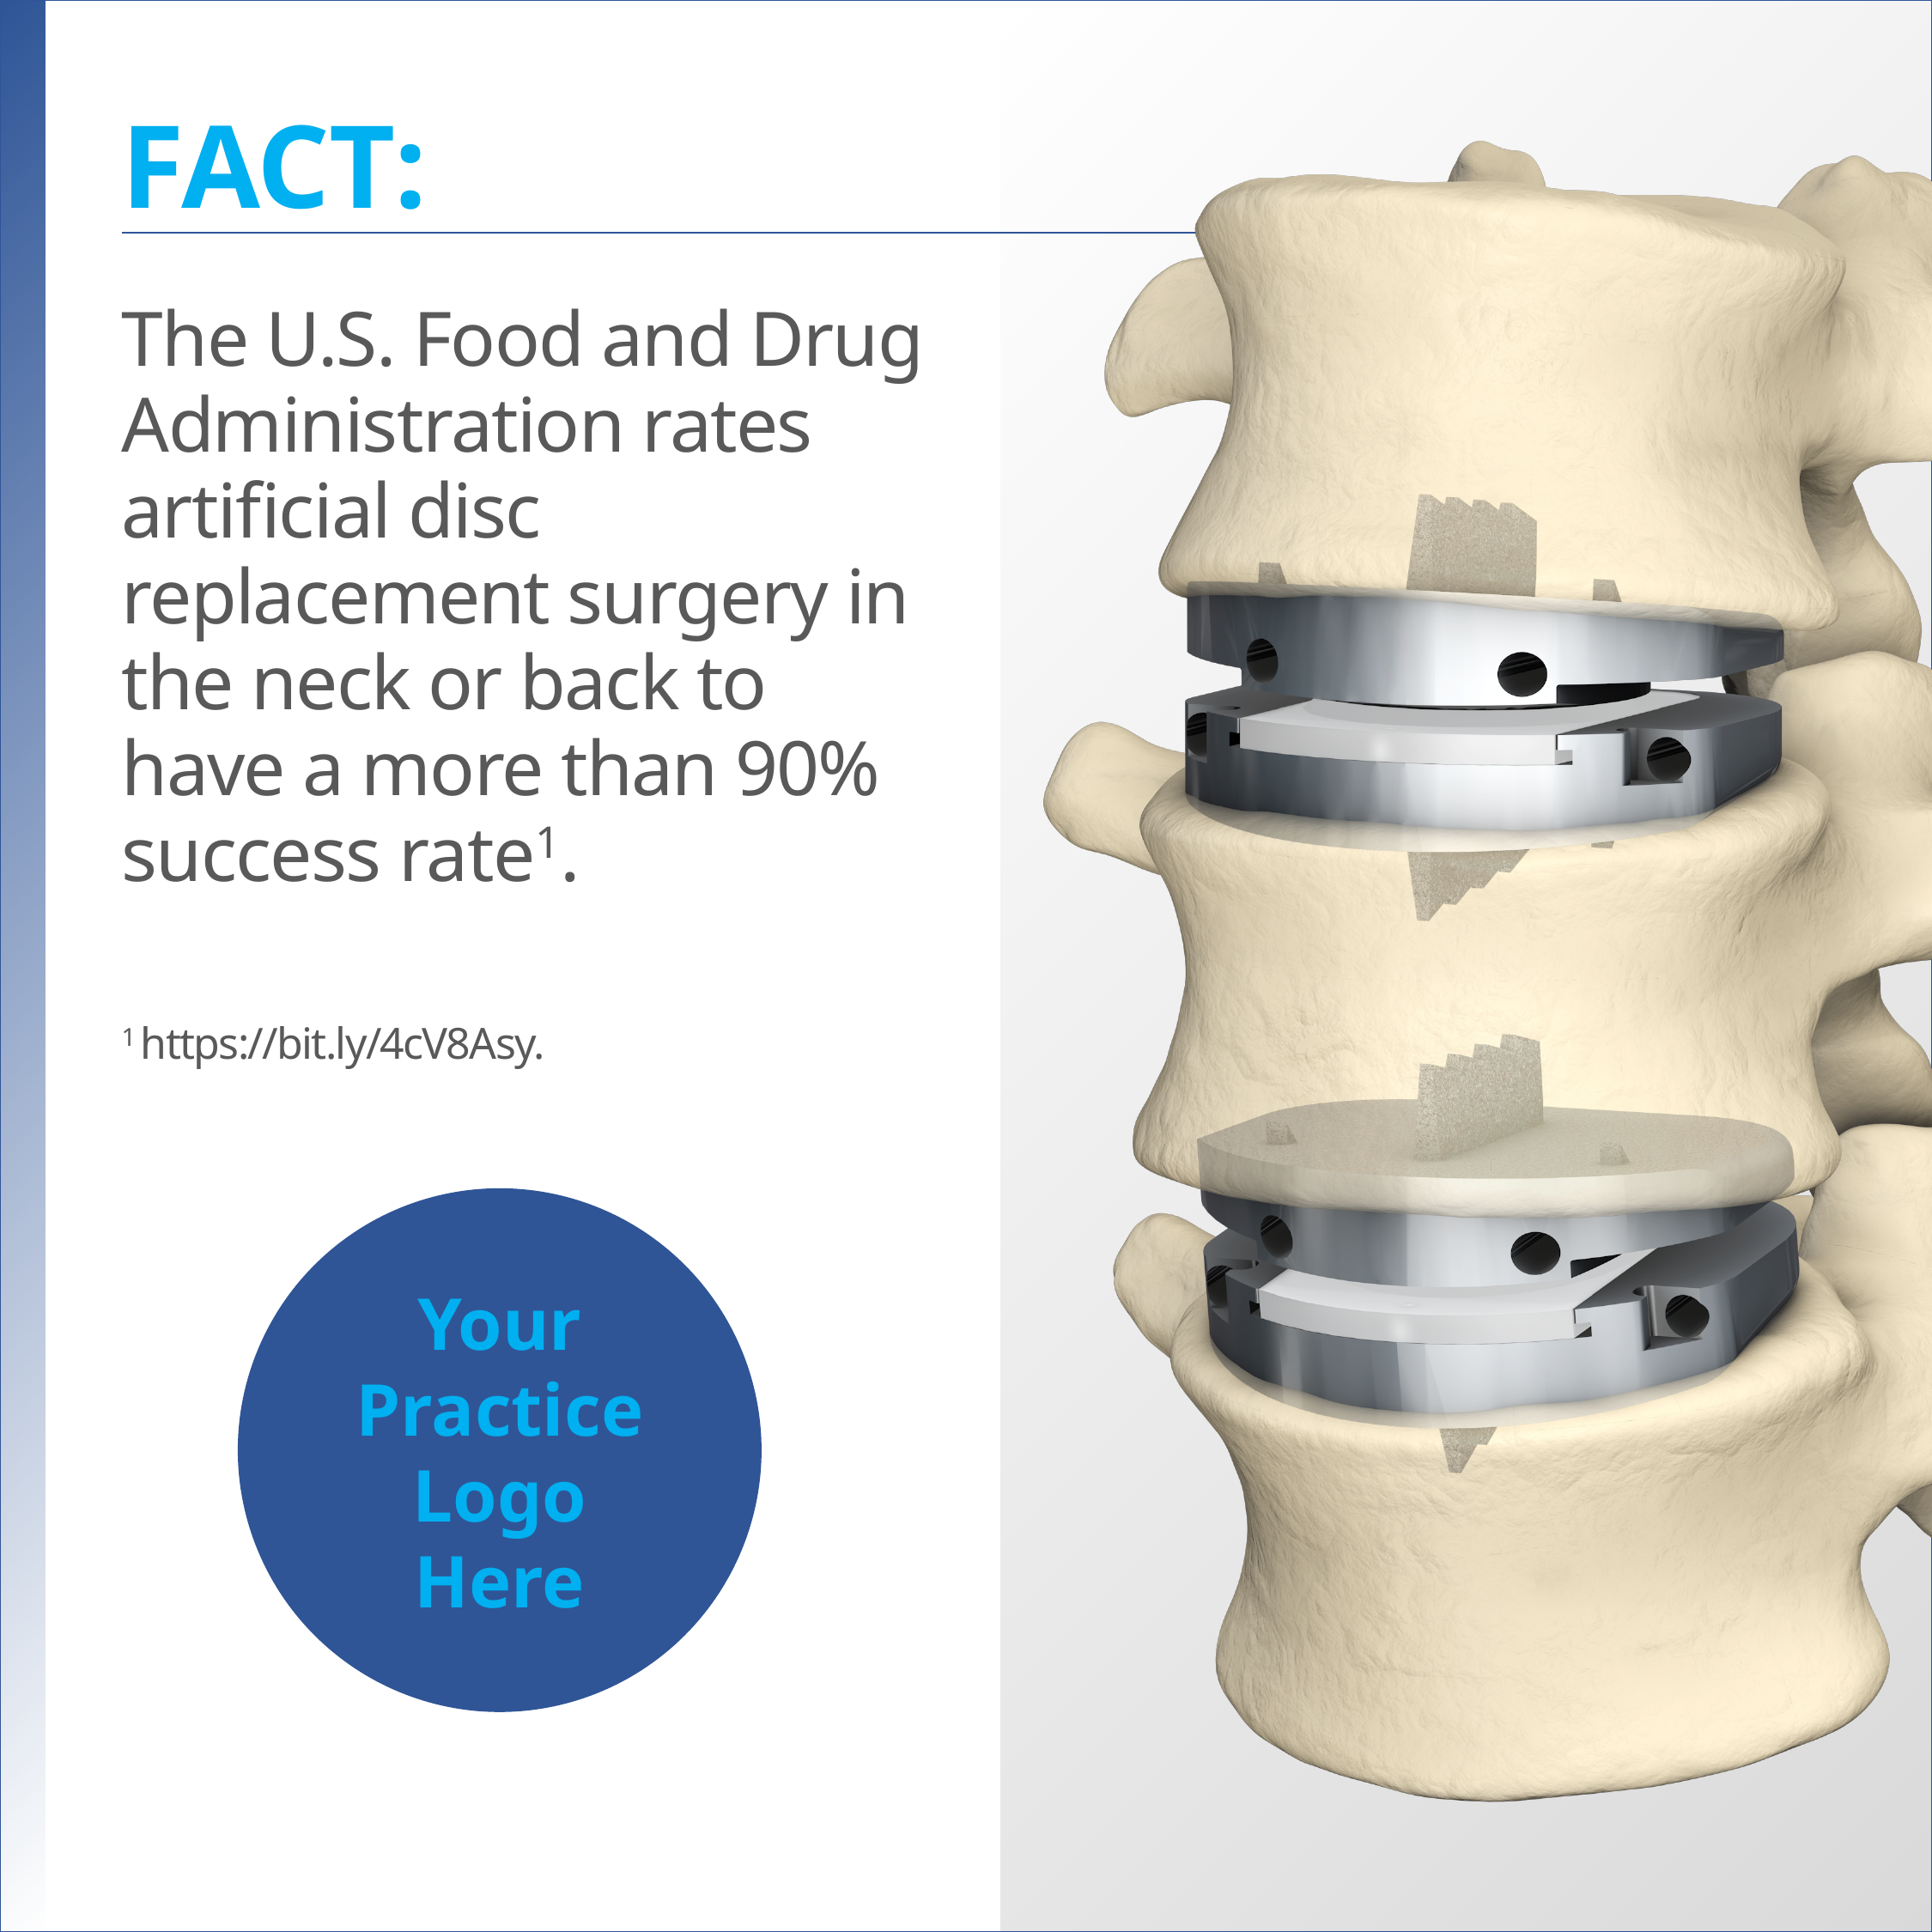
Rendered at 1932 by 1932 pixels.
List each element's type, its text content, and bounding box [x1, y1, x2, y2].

text_box Your Practice Logo Here [236, 1187, 762, 1713]
picture [702, 121, 1932, 1880]
